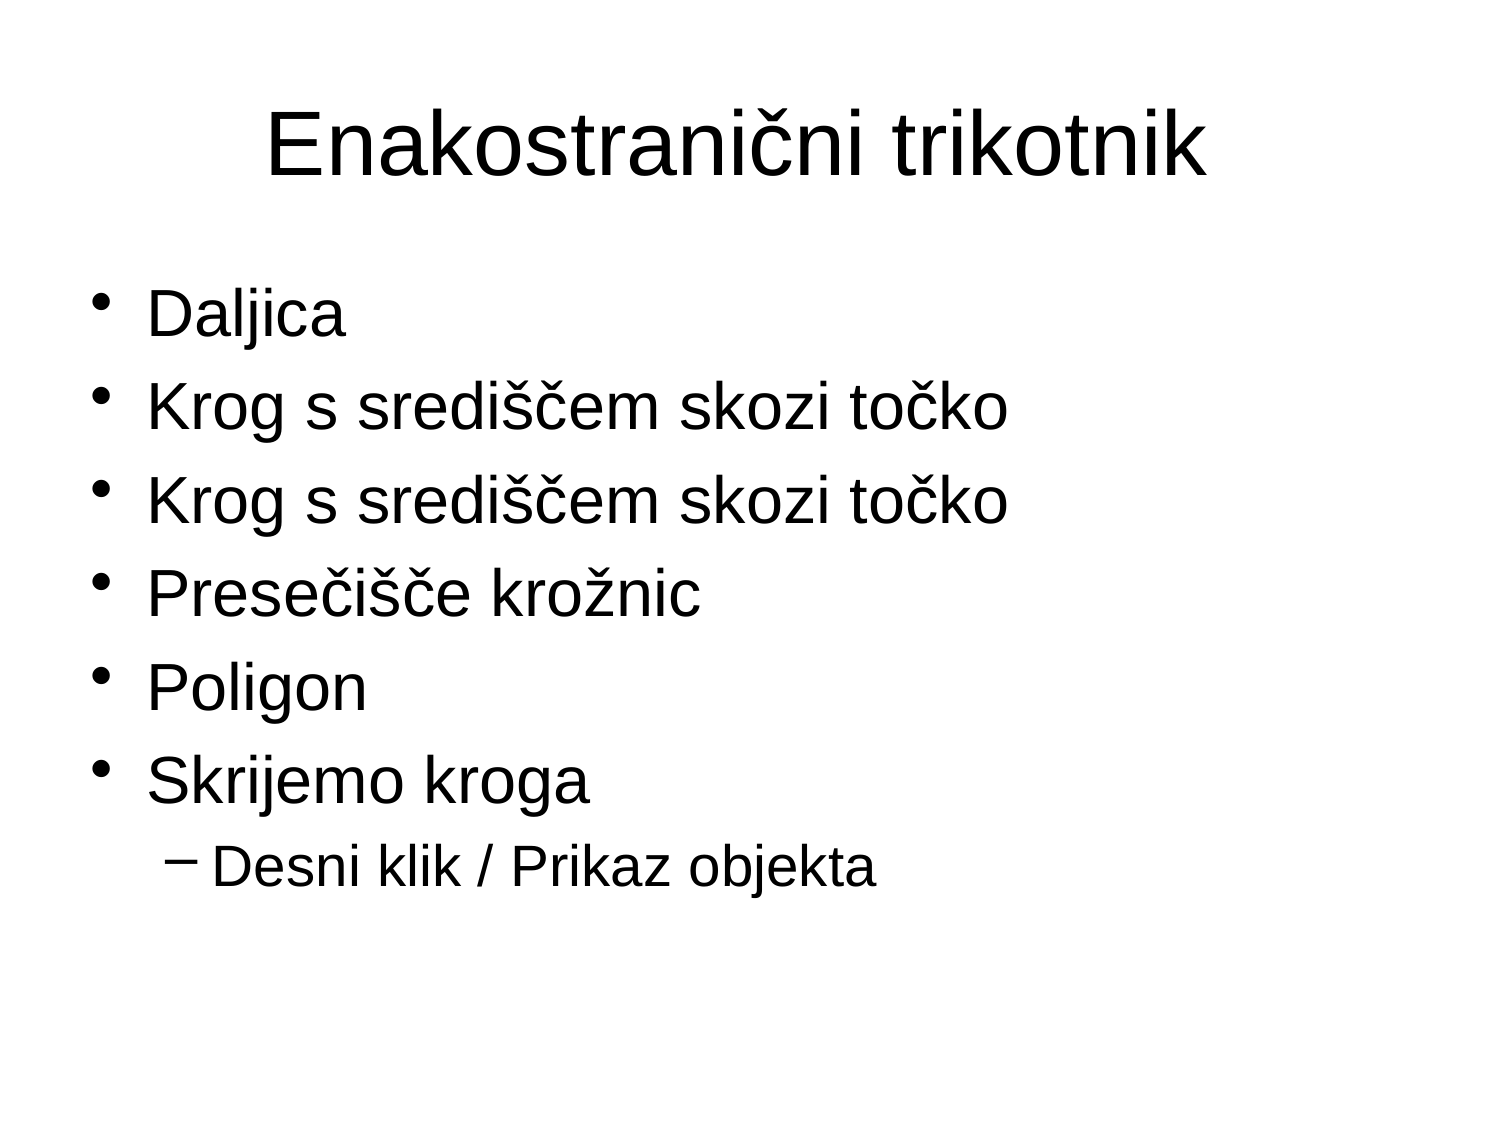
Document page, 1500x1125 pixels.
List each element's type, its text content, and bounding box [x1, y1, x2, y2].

list Daljica Krog s središčem skozi točko Krog s središčem skozi točko Presečišče krožnic Poligon Skrijemo kroga Desni klik / Prikaz objekta [74, 262, 1426, 1006]
title Enakostranični trikotnik [74, 44, 1426, 233]
